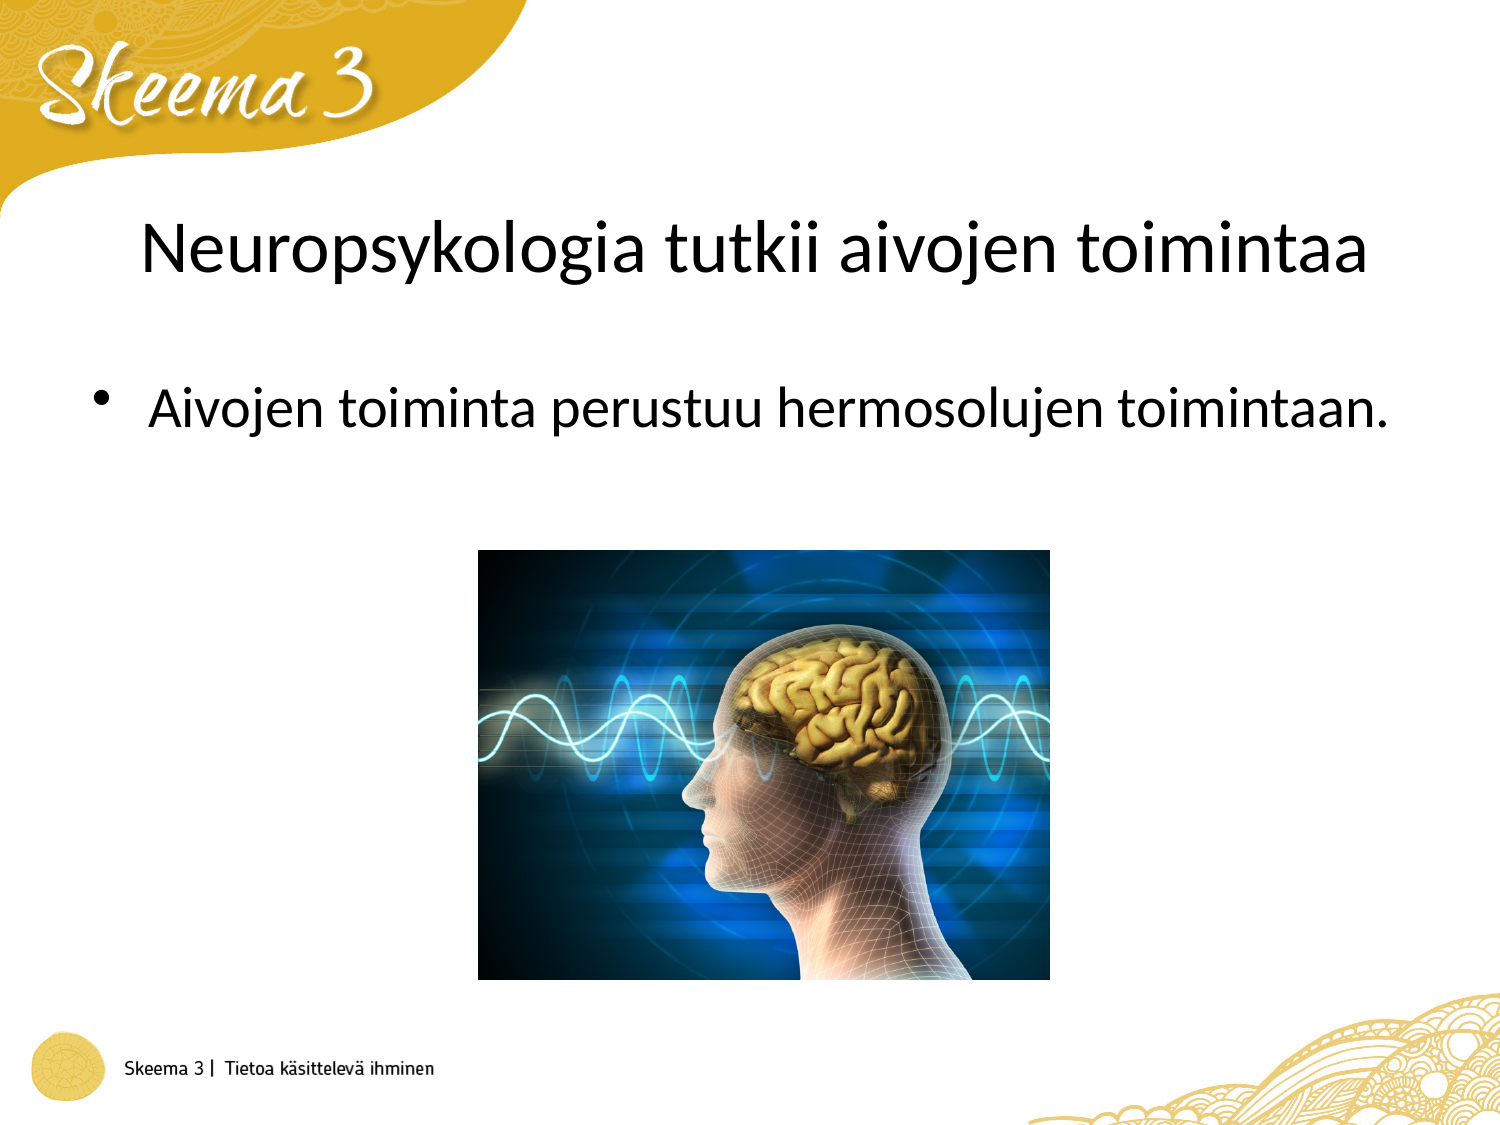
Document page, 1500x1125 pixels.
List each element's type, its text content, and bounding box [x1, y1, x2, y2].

list Aivojen toiminta perustuu hermosolujen toimintaan. [76, 361, 1427, 1076]
title Neuropsykologia tutkii aivojen toimintaa [29, 148, 1483, 337]
picture [0, 0, 1500, 1125]
